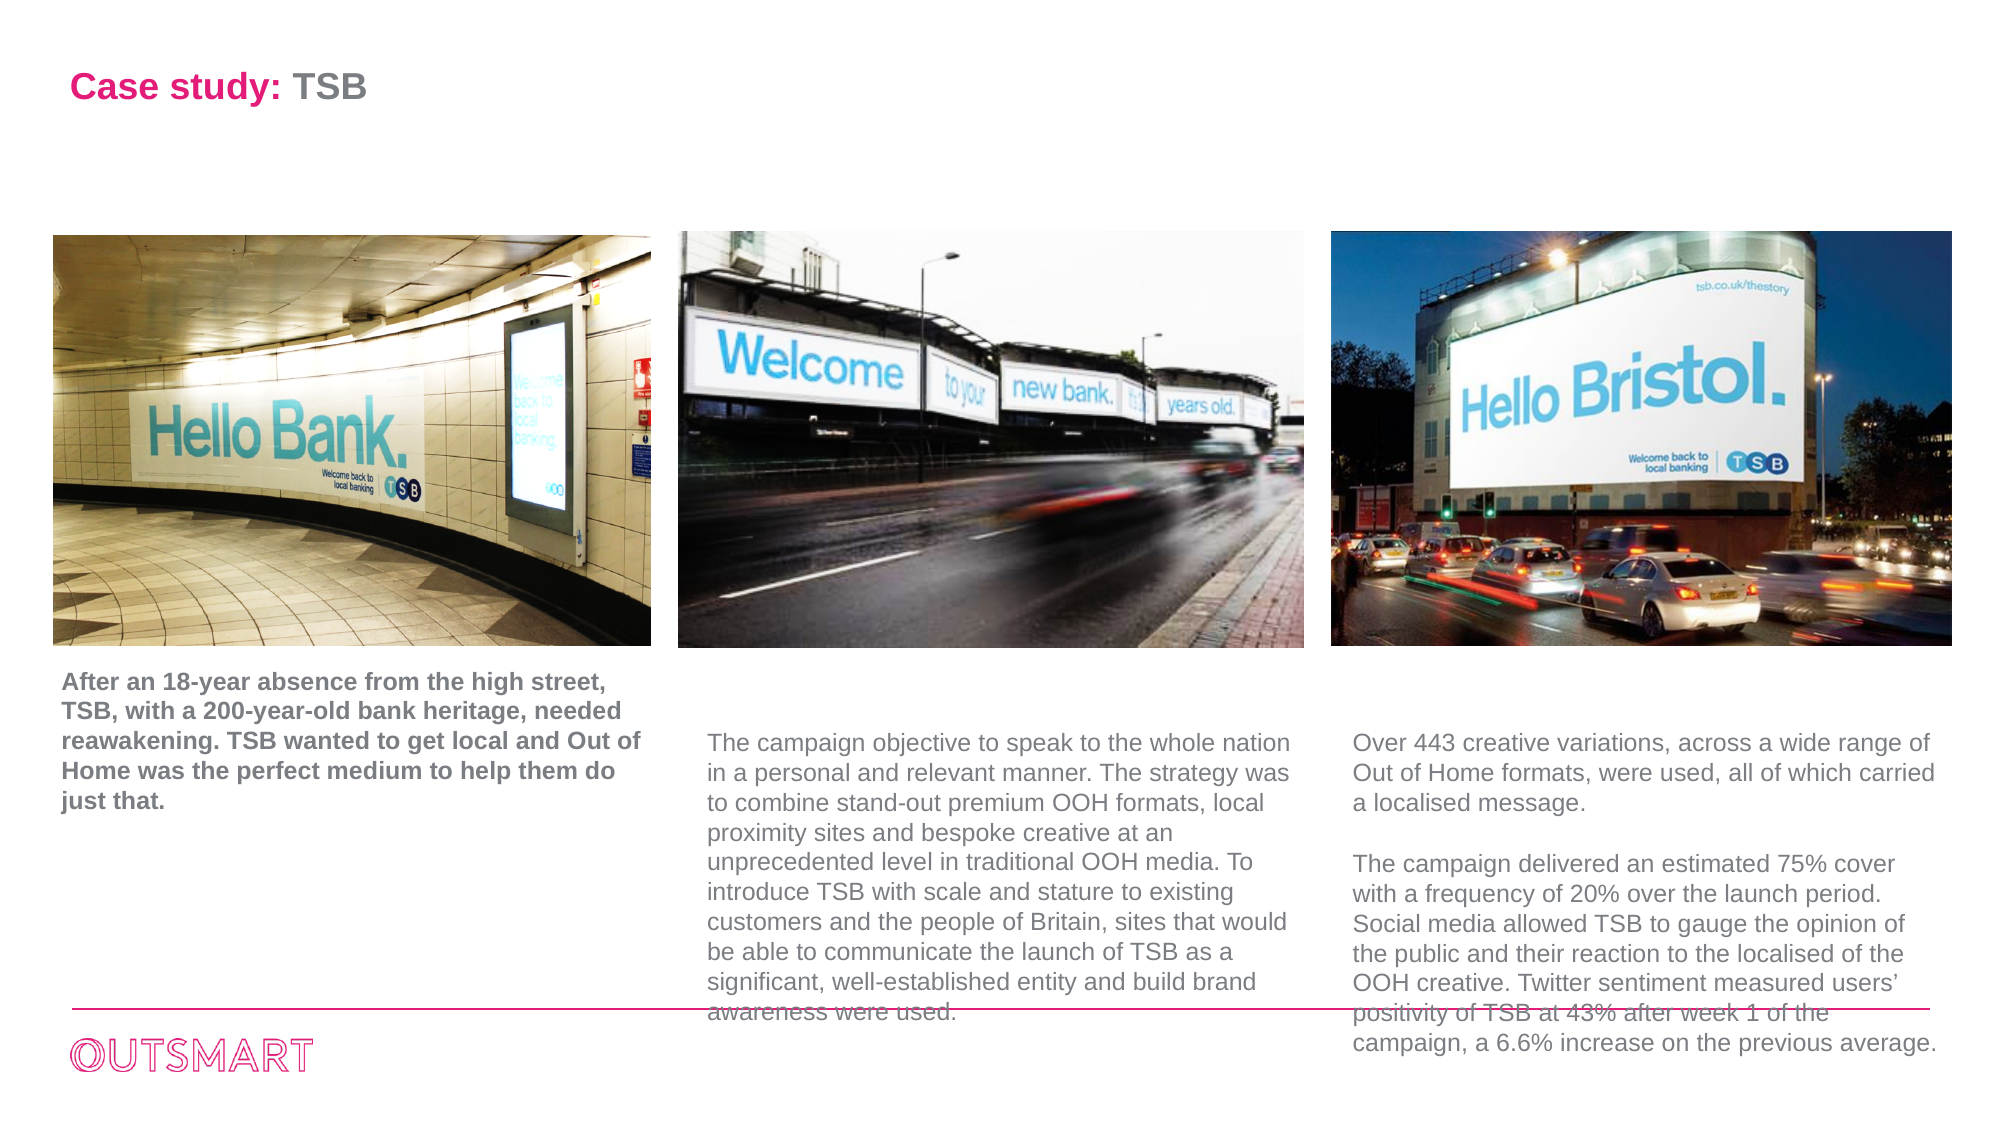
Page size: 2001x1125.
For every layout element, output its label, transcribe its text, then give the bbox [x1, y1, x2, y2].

picture [1330, 231, 1952, 646]
picture [70, 1040, 313, 1072]
picture [677, 231, 1304, 648]
picture [52, 235, 651, 646]
list After an 18-year absence from the high street, TSB, with a 200-year-old bank heritage, needed reawakening. TSB wanted to get local and Out of Home was the perfect medium to help them do just that. The campaign objective to speak to the whole nation in a personal and relevant manner. The strategy was to combine stand-out premium OOH formats, local proximity sites and bespoke creative at an unprecedented level in traditional OOH media. To introduce TSB with scale and stature to existing customers and the people of Britain, sites that would be able to communicate the launch of TSB as a significant, well-established entity and build brand awareness were used. Over 443 creative variations, across a wide range of Out of Home formats, were used, all of which carried a localised message. The campaign delivered an estimated 75% cover with a frequency of 20% over the launch period. Social media allowed TSB to gauge the opinion of the public and their reaction to the localised of the OOH creative. Twitter sentiment measured users’ positivity of TSB at 43% after week 1 of the campaign, a 6.6% increase on the previous average. [61, 664, 1940, 1040]
title Case study: TSB [69, 67, 1929, 168]
